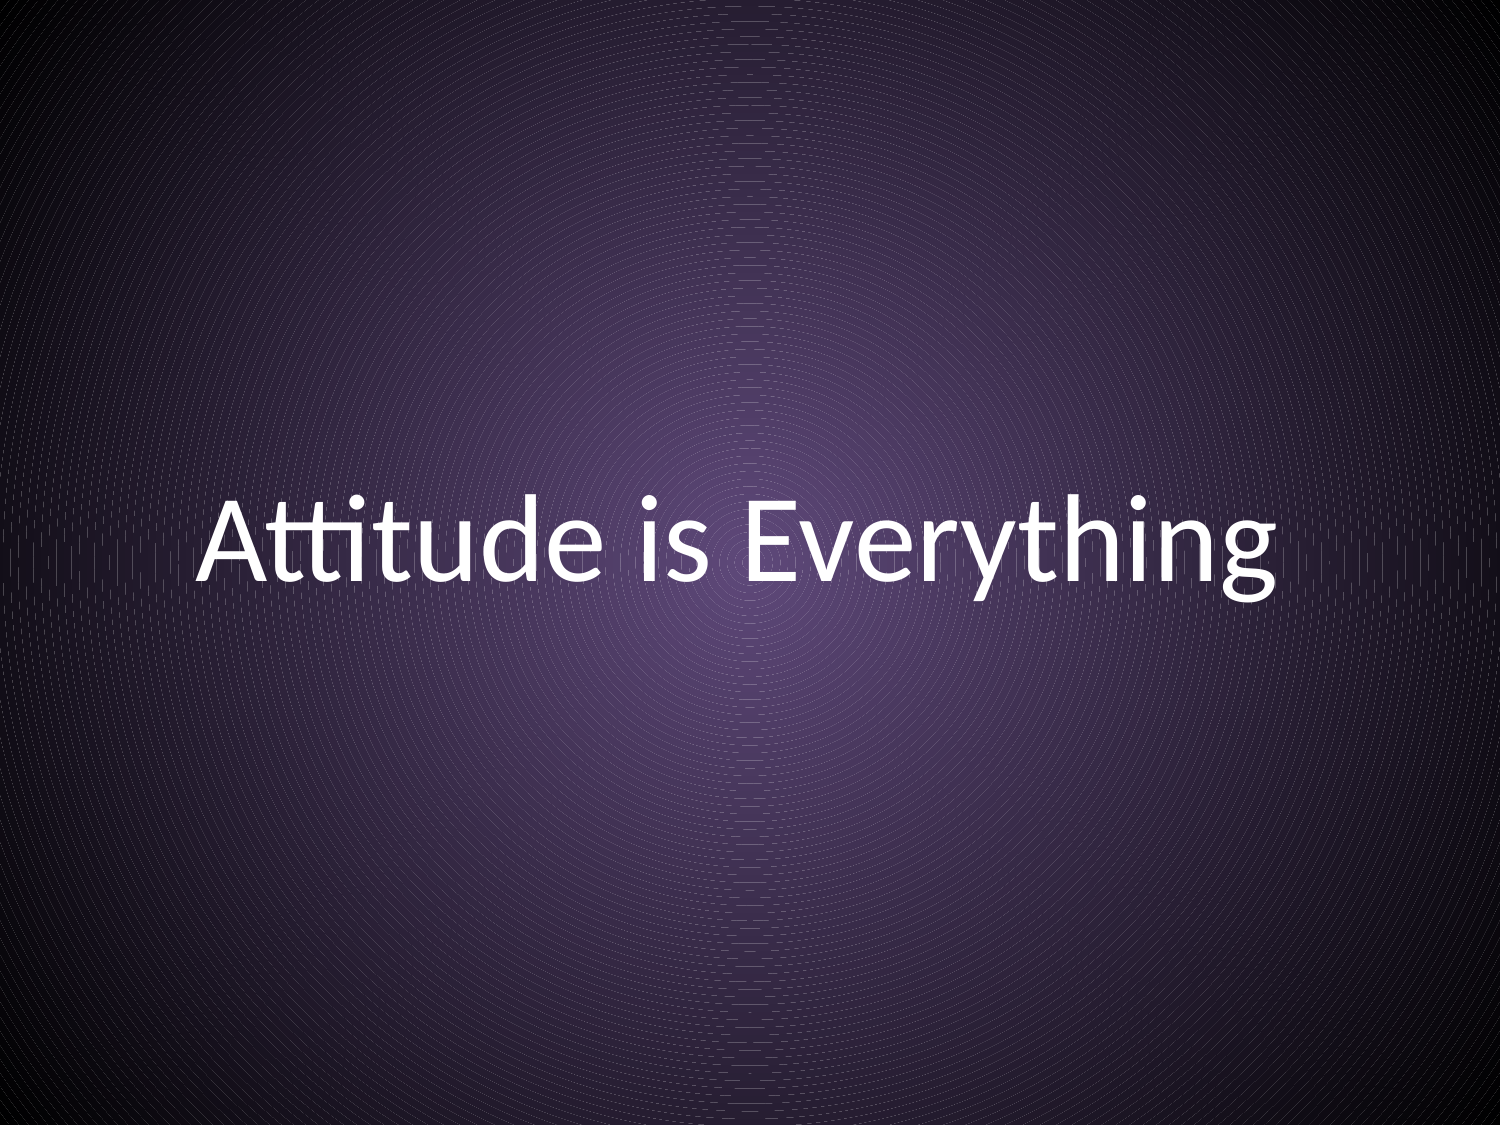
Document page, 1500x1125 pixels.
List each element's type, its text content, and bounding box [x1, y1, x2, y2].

title Attitude is Everything [62, 437, 1413, 625]
